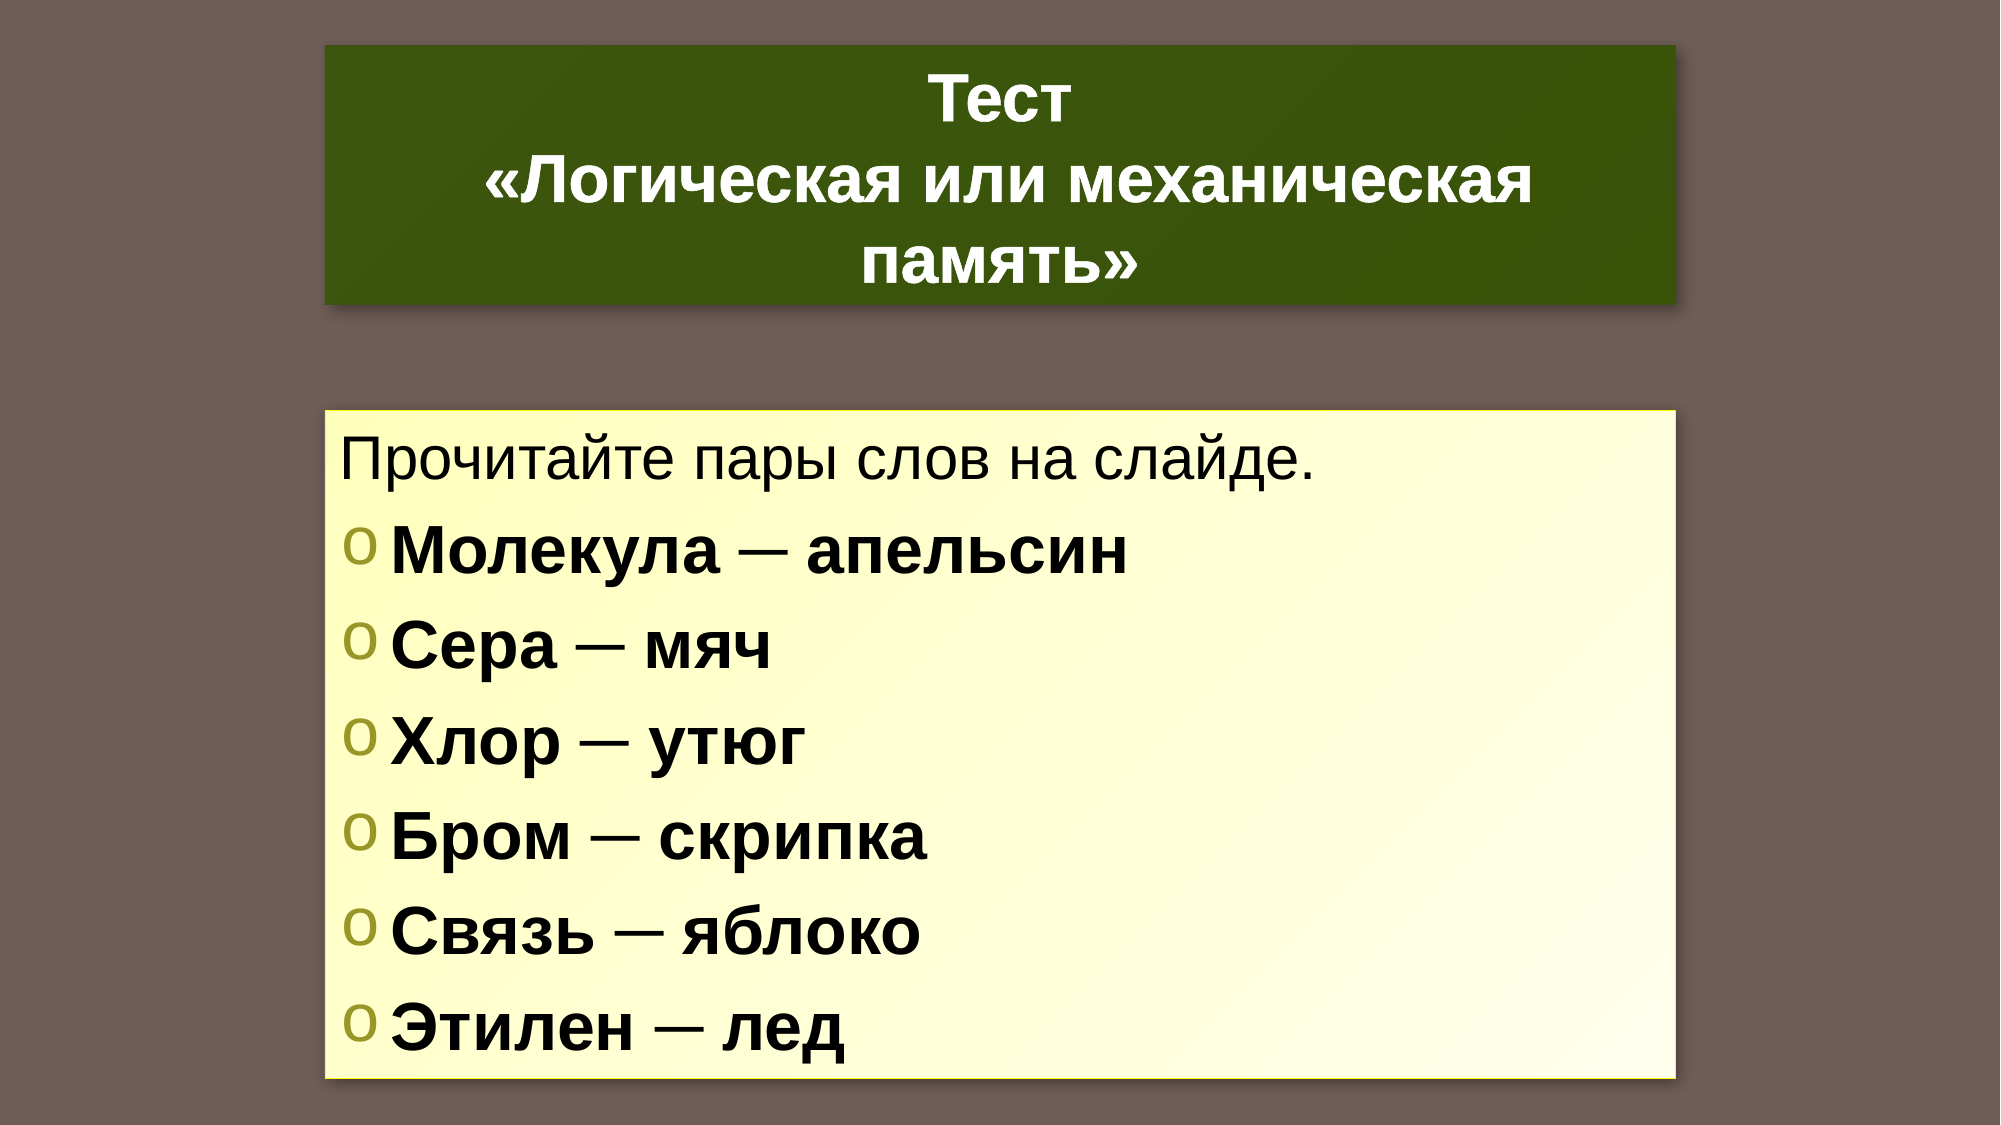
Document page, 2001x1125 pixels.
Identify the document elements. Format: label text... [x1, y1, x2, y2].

title Тест «Логическая или механическая память» [324, 45, 1676, 305]
list Прочитайте пары слов на слайде. Молекула ─ апельсин Сера ─ мяч Хлор ─ утюг Бром ─ скрипка Связь ─ яблоко Этилен ─ лед [324, 410, 1676, 1079]
